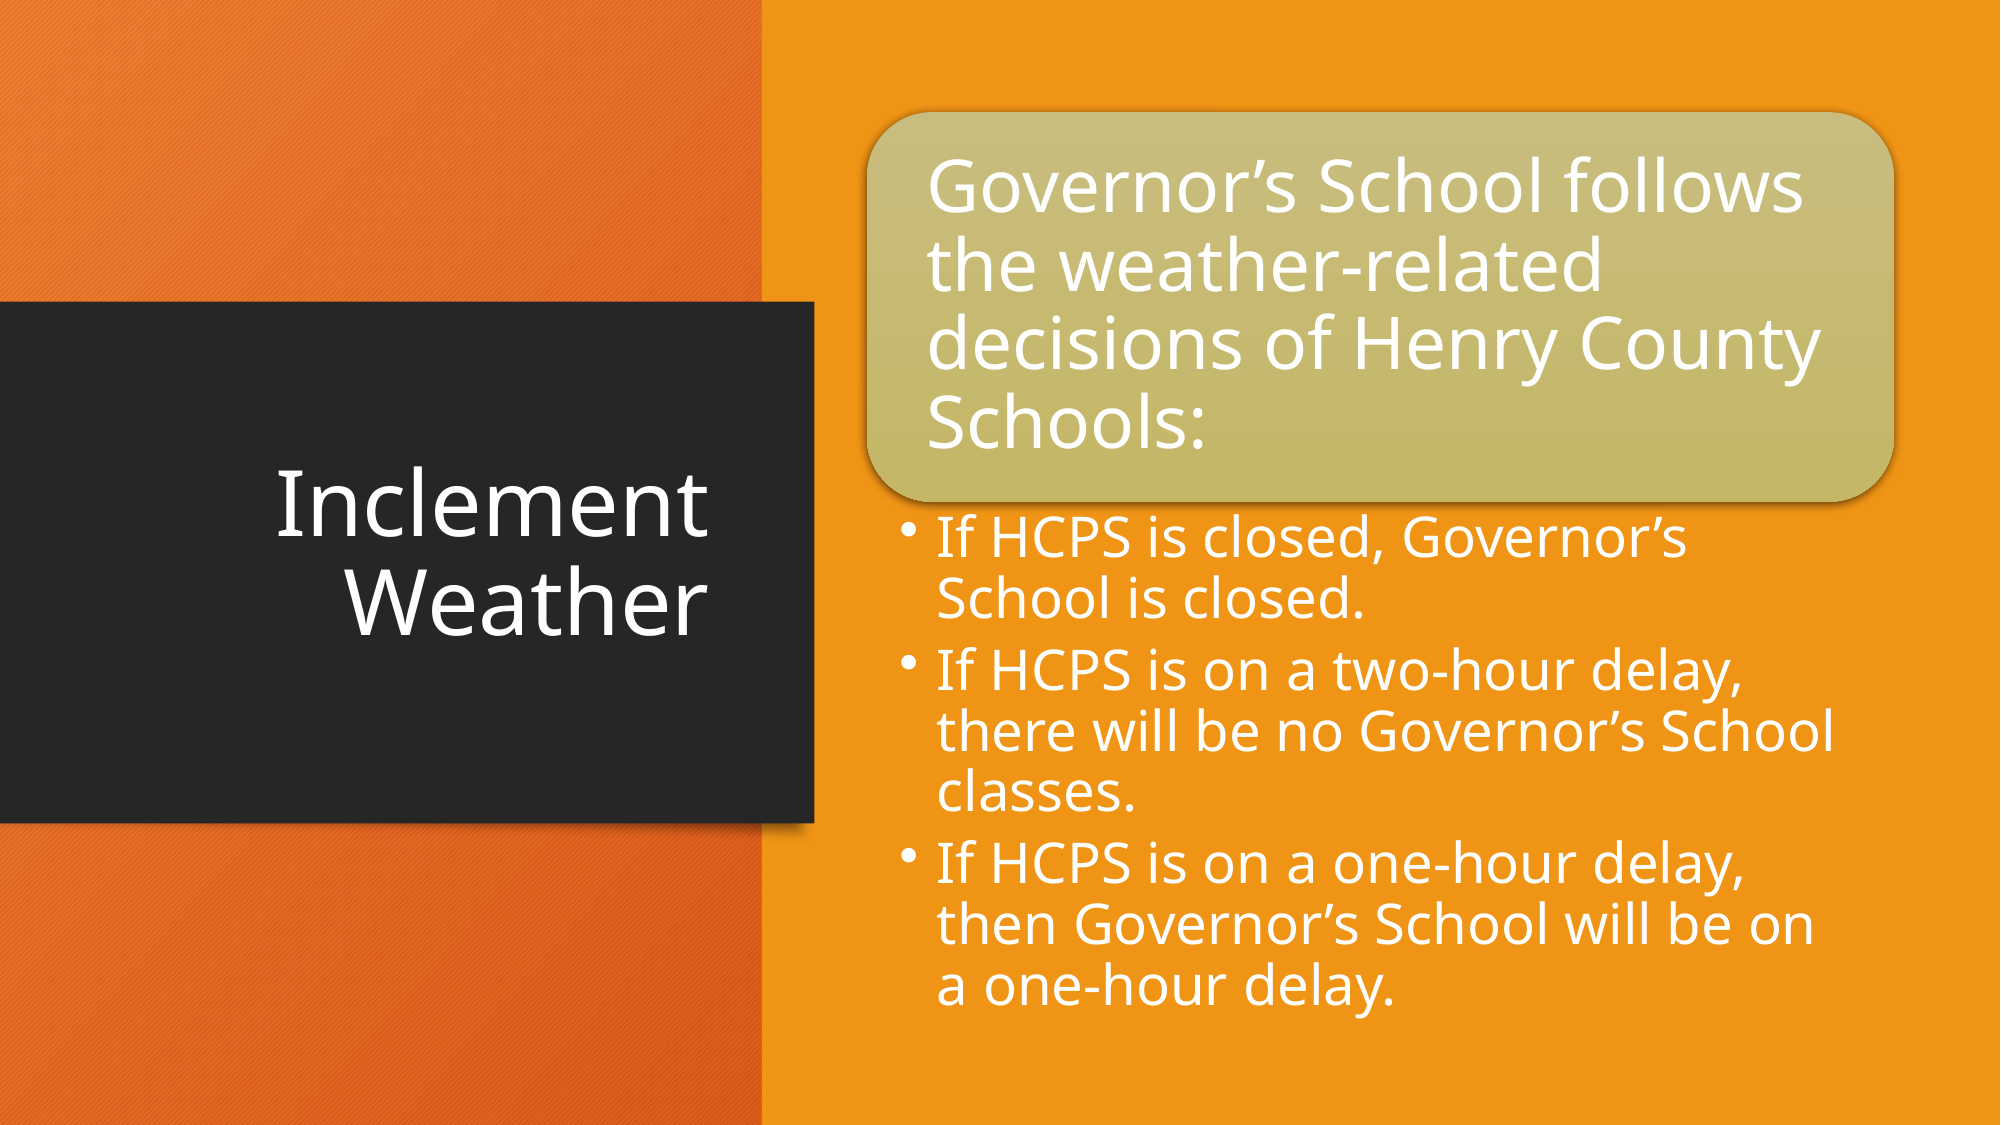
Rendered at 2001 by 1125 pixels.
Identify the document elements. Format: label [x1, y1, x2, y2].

picture [0, 0, 2000, 1125]
list [866, 104, 1895, 1021]
